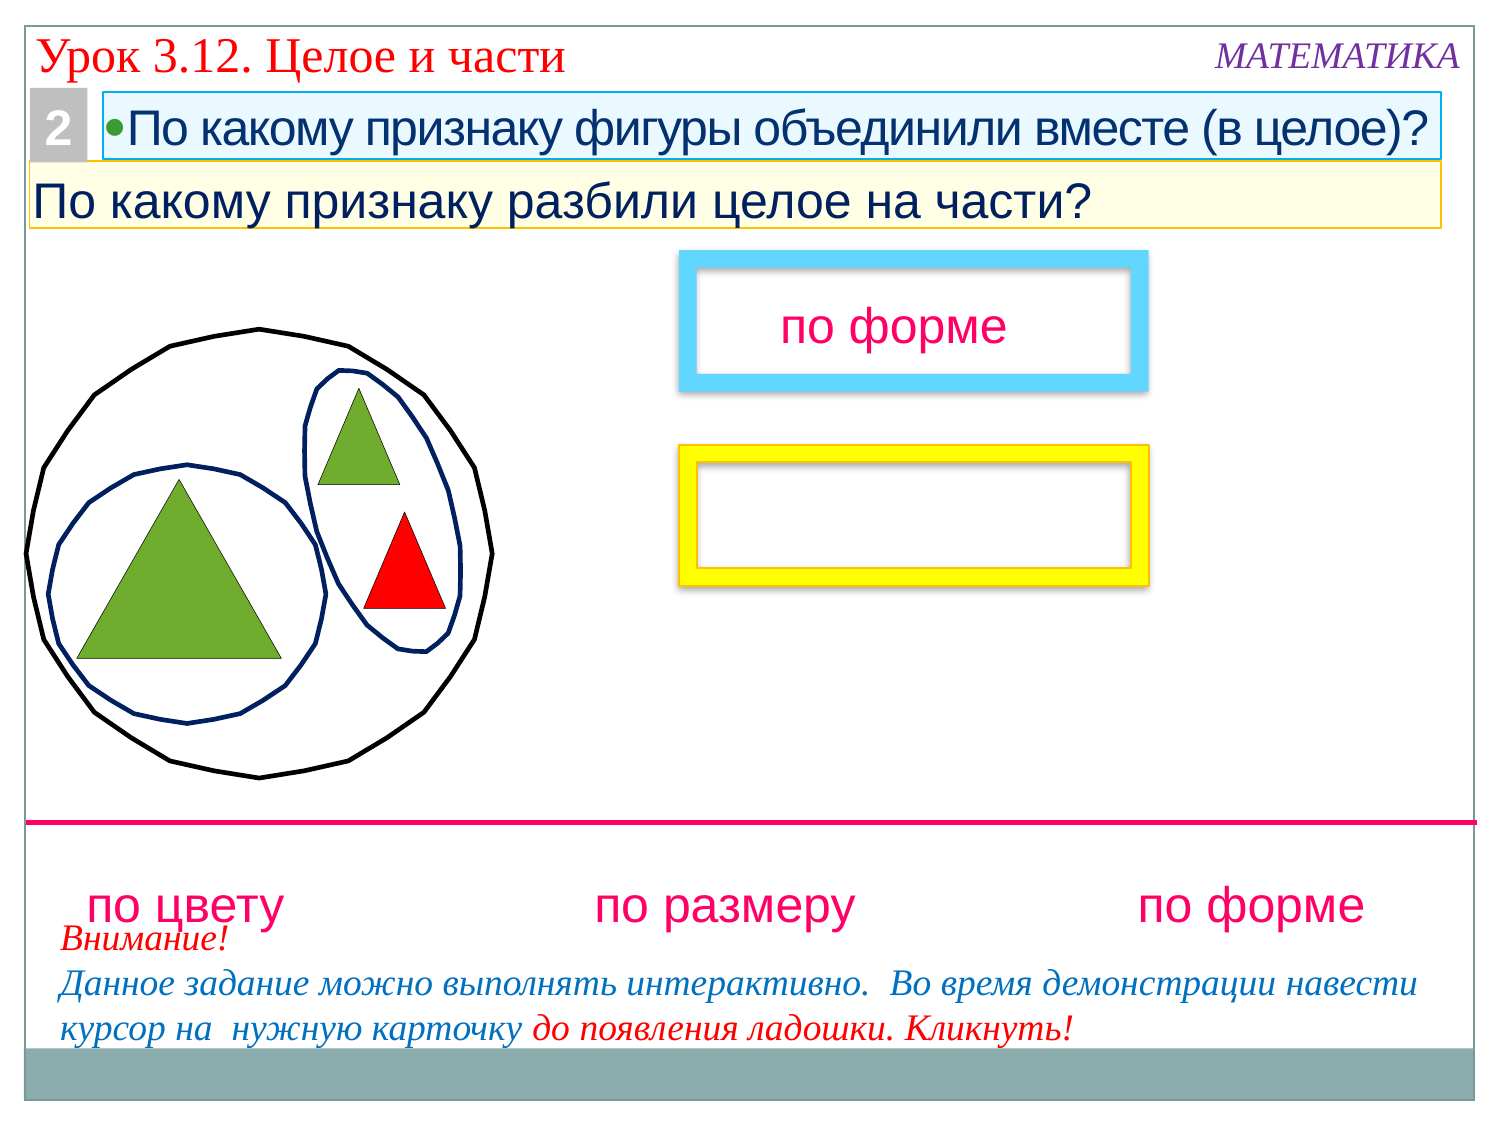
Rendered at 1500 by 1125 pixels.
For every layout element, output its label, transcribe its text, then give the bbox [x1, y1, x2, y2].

text_box по форме [765, 285, 1066, 361]
text_box [25, 328, 494, 779]
text_box МАТЕМАТИКА [1200, 23, 1476, 84]
text_box По какому признаку разбили целое на части? [17, 160, 1117, 236]
text_box [47, 463, 327, 725]
text_box по форме [1122, 864, 1424, 905]
text_box По какому признаку фигуры объединили вместе (в целое)? [91, 88, 1465, 163]
text_box по размеру [579, 864, 880, 940]
text_box 2 [29, 90, 88, 163]
text_box [102, 91, 1442, 160]
text_box [1117, 163, 1442, 229]
text_box Урок 3.12. Целое и части [20, 14, 627, 90]
text_box [678, 249, 1150, 393]
text_box [678, 444, 1150, 587]
text_box [303, 369, 462, 653]
text_box Внимание! Данное задание можно выполнять интерактивно. Во время демонстрации навести курсор на нужную карточку до появления ладошки. Кликнуть! [45, 905, 1479, 1056]
text_box по цвету [71, 864, 372, 905]
